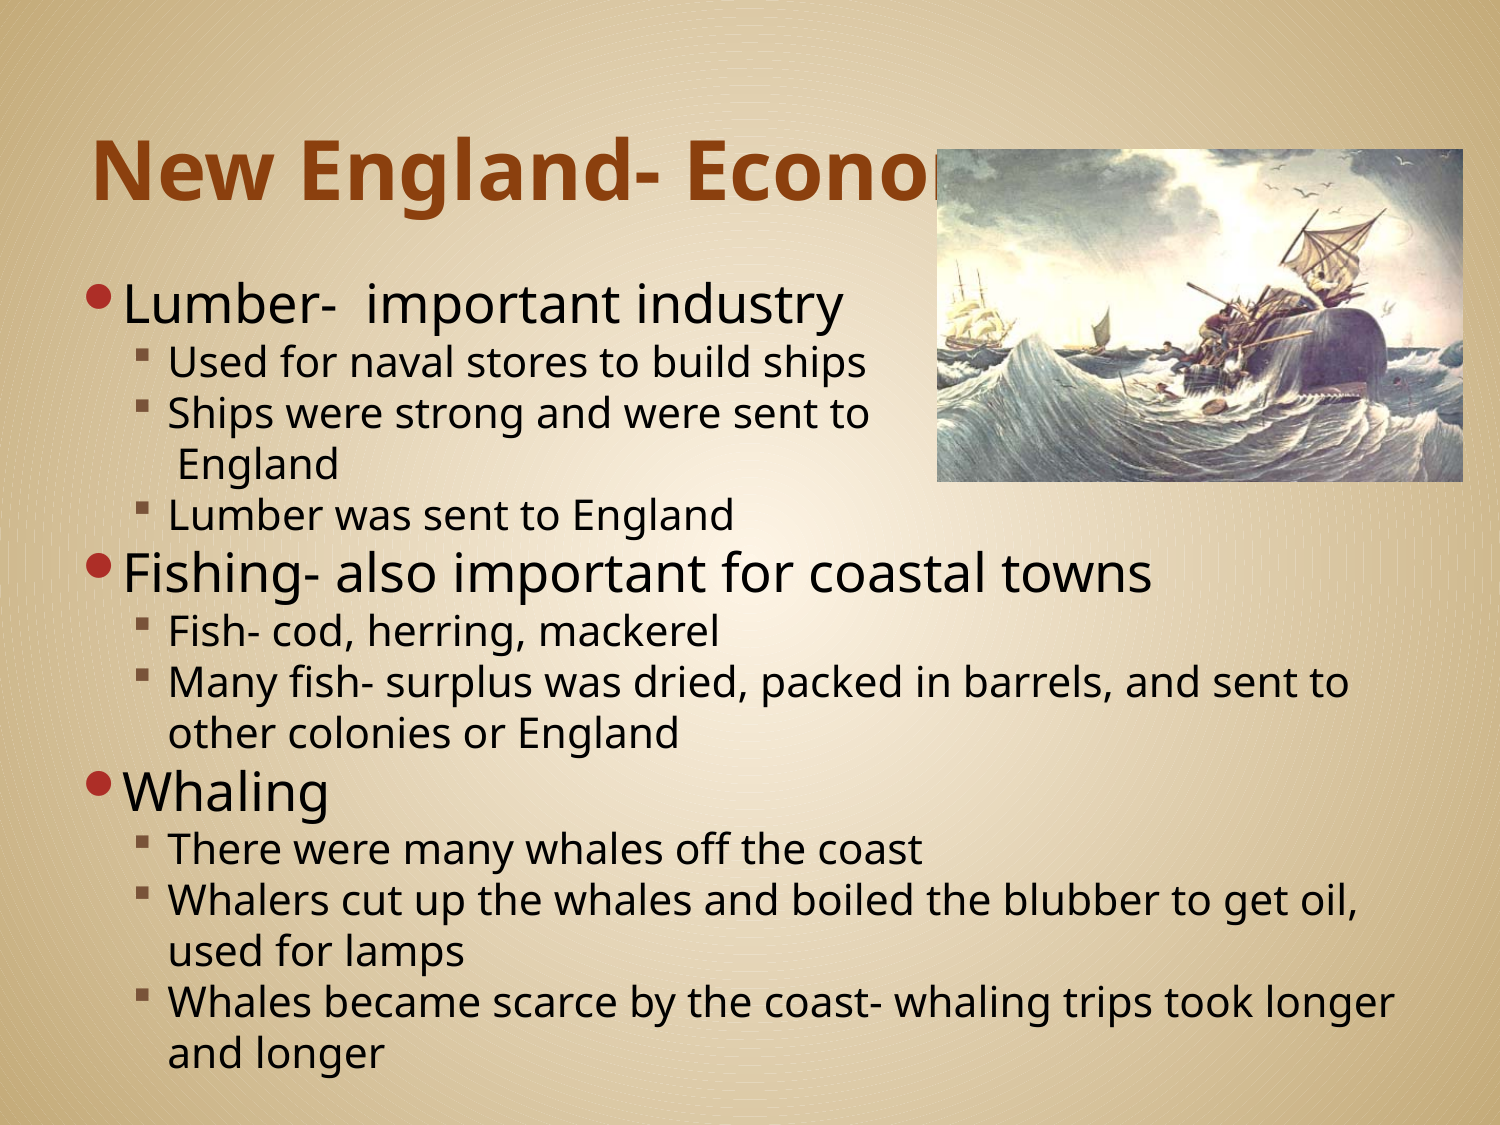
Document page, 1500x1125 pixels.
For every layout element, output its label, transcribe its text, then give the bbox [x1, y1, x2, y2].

picture [937, 149, 1463, 482]
title New England- Economy [75, 37, 1425, 225]
list Lumber- important industry Used for naval stores to build ships Ships were strong and were sent to England Lumber was sent to England Fishing- also important for coastal towns Fish- cod, herring, mackerel Many fish- surplus was dried, packed in barrels, and sent to other colonies or England Whaling There were many whales off the coast Whalers cut up the whales and boiled the blubber to get oil, used for lamps Whales became scarce by the coast- whaling trips took longer and longer [75, 262, 1425, 1088]
